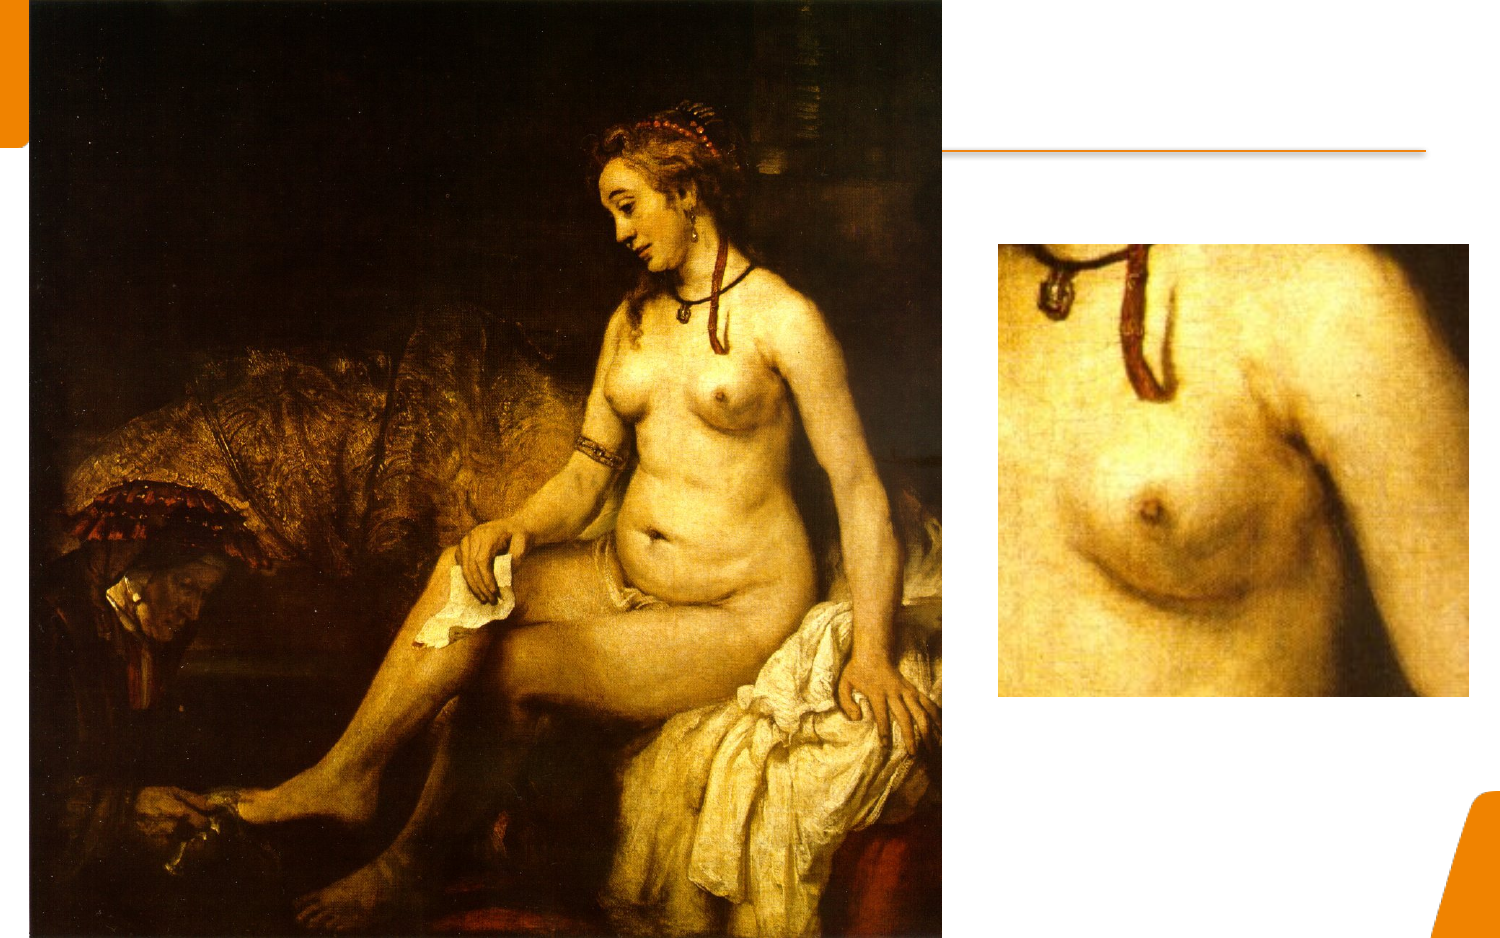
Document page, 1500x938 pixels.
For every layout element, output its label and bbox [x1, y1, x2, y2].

picture [997, 243, 1470, 697]
picture [29, 0, 942, 938]
